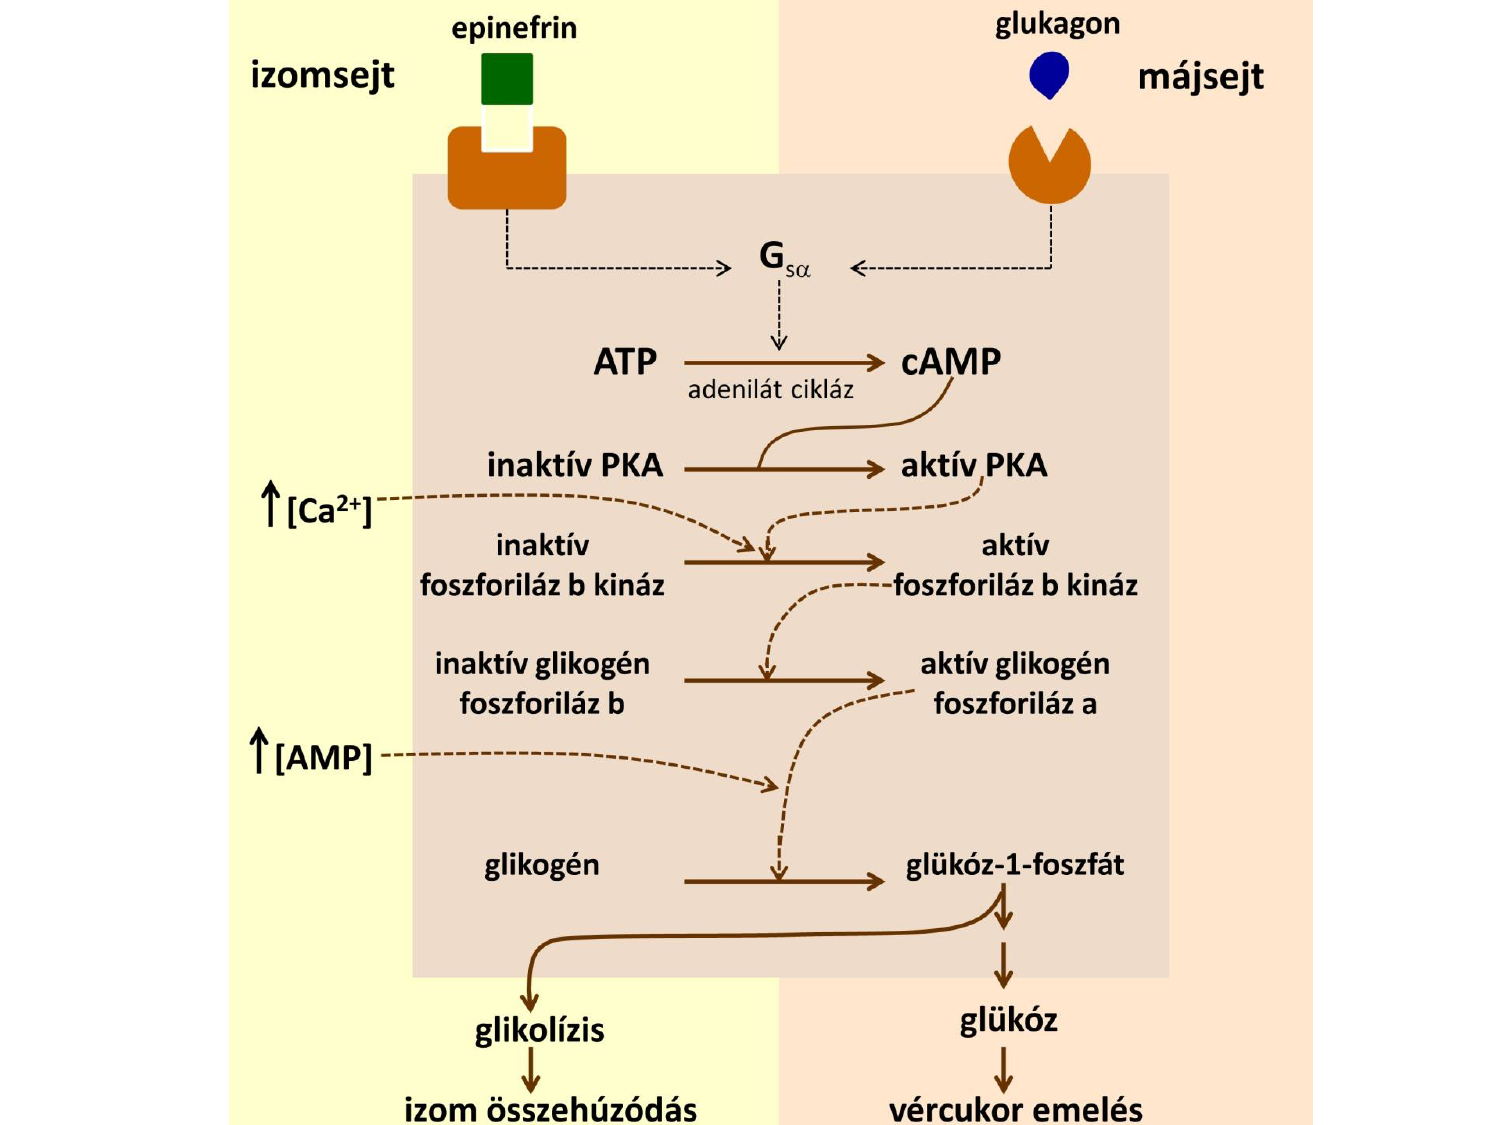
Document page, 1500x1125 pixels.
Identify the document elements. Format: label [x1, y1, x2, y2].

picture [229, 0, 1313, 1125]
